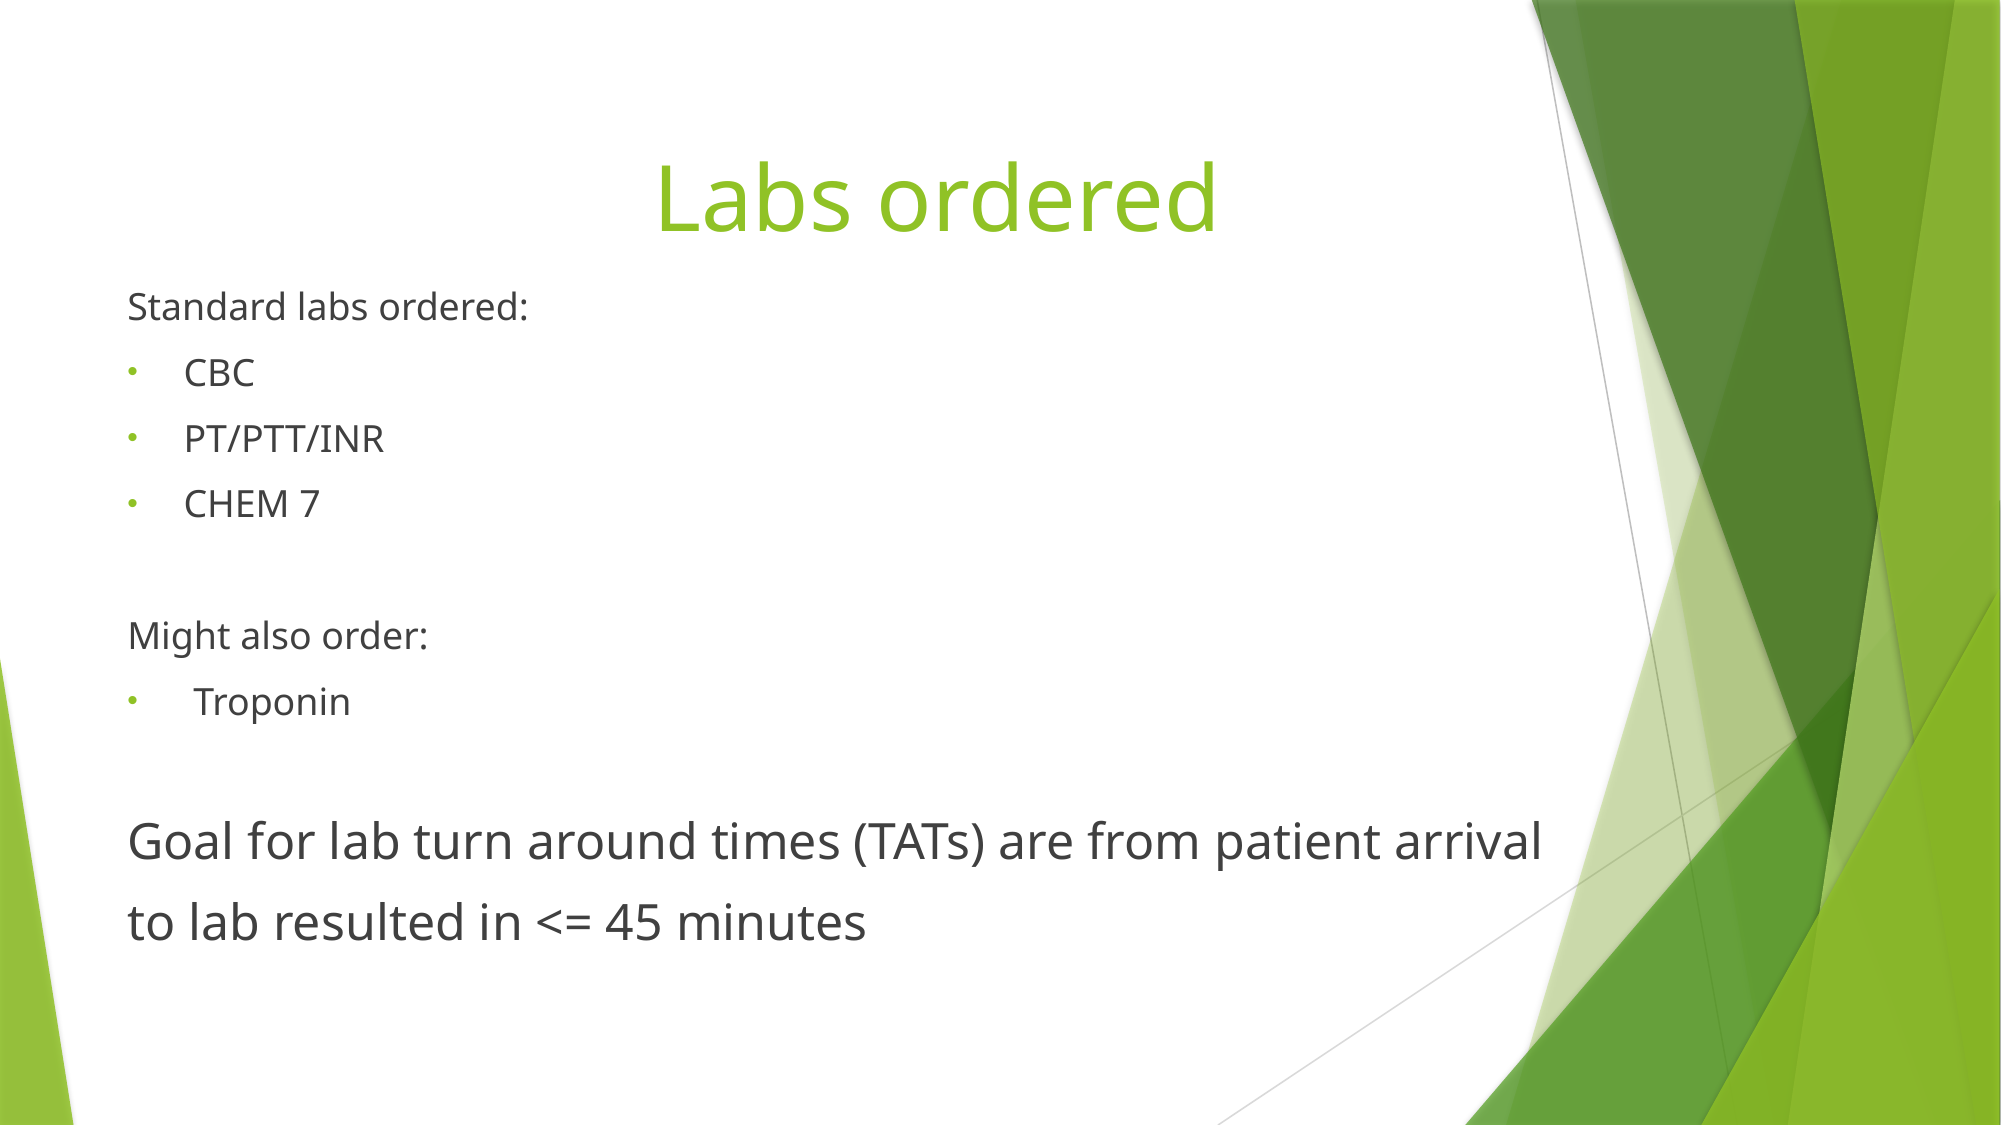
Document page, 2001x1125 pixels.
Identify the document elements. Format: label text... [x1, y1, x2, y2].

list Standard labs ordered: CBC PT/PTT/INR CHEM 7 Might also order: Troponin Goal for lab turn around times (TATs) are from patient arrival to lab resulted in <= 45 minutes [112, 249, 1972, 984]
title Labs ordered [112, 112, 1763, 249]
